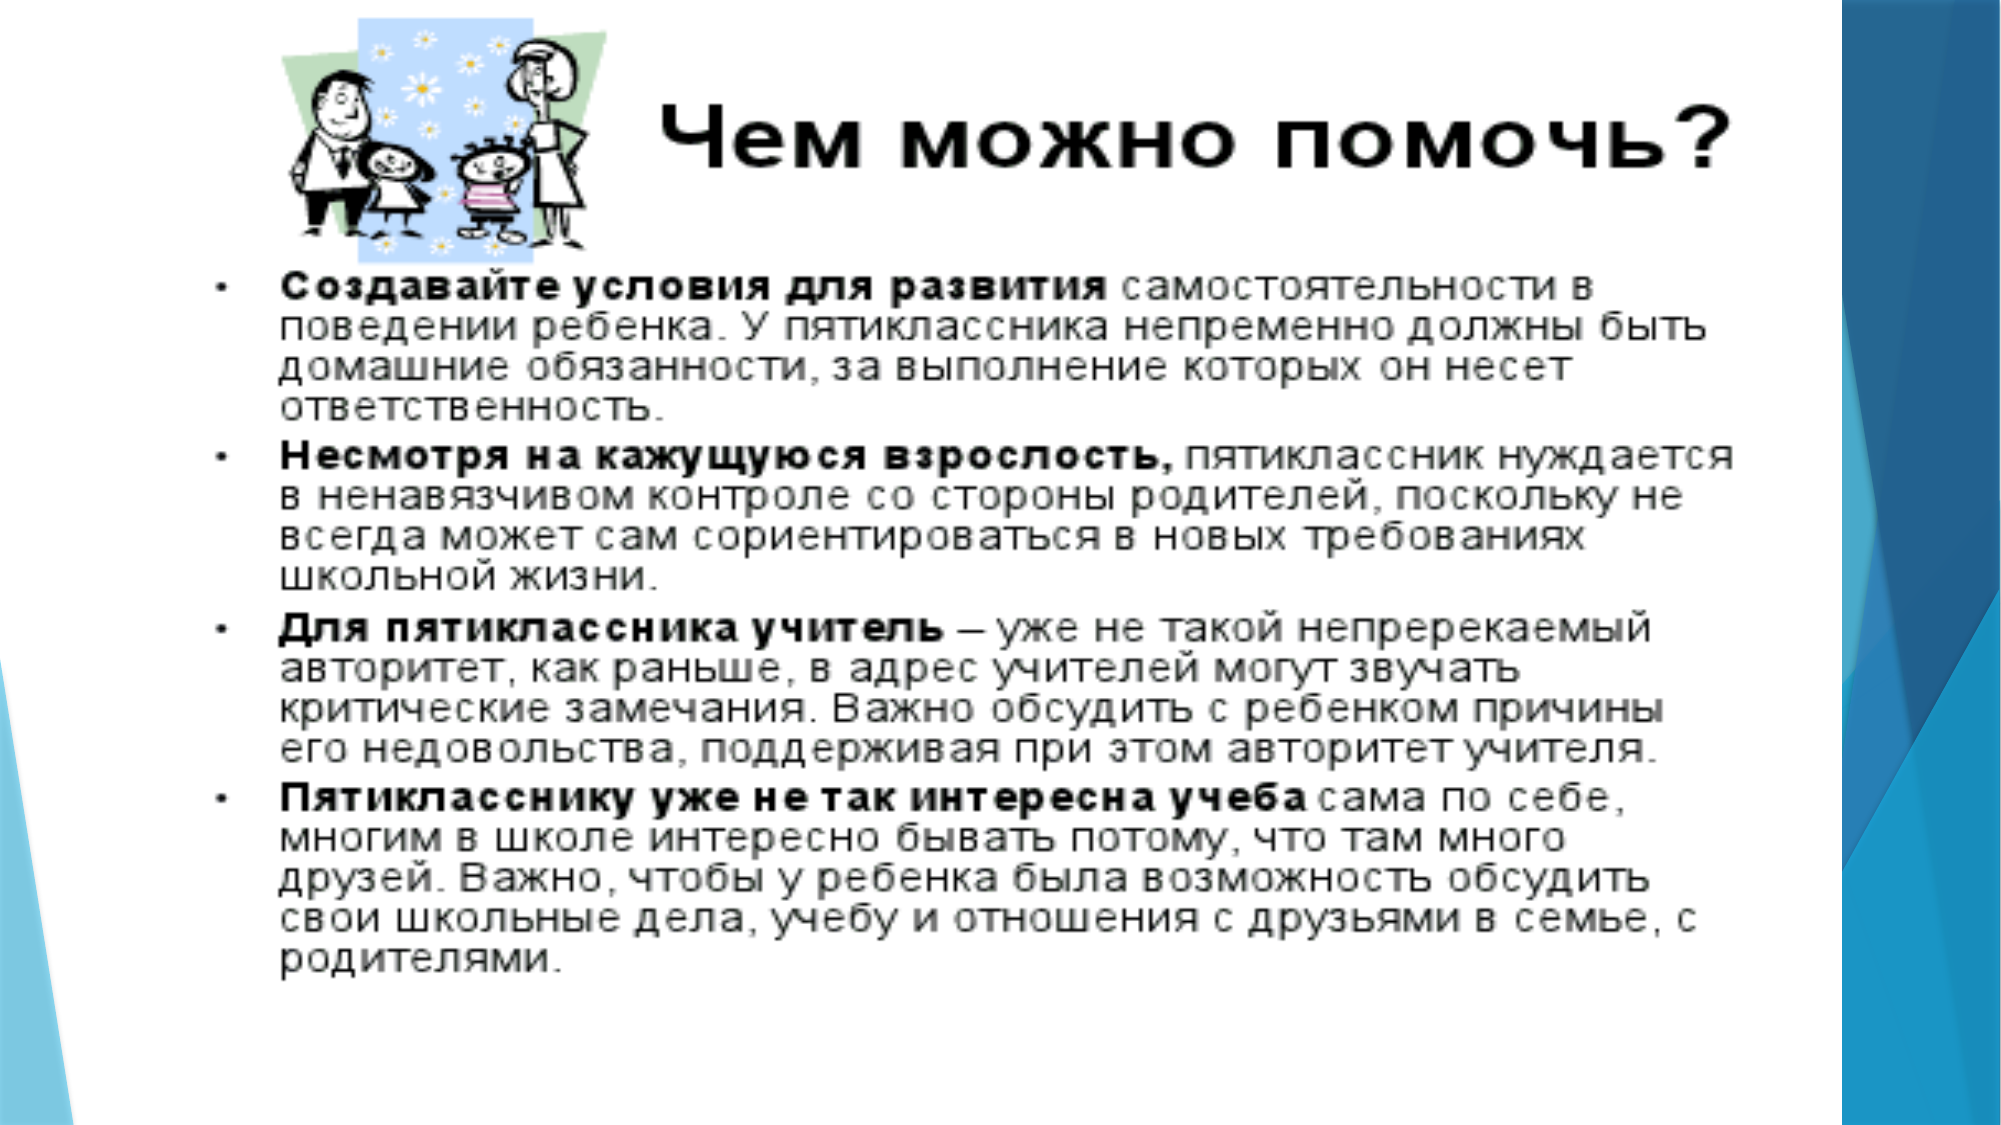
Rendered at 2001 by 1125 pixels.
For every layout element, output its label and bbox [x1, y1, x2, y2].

list [110, 0, 1843, 1125]
